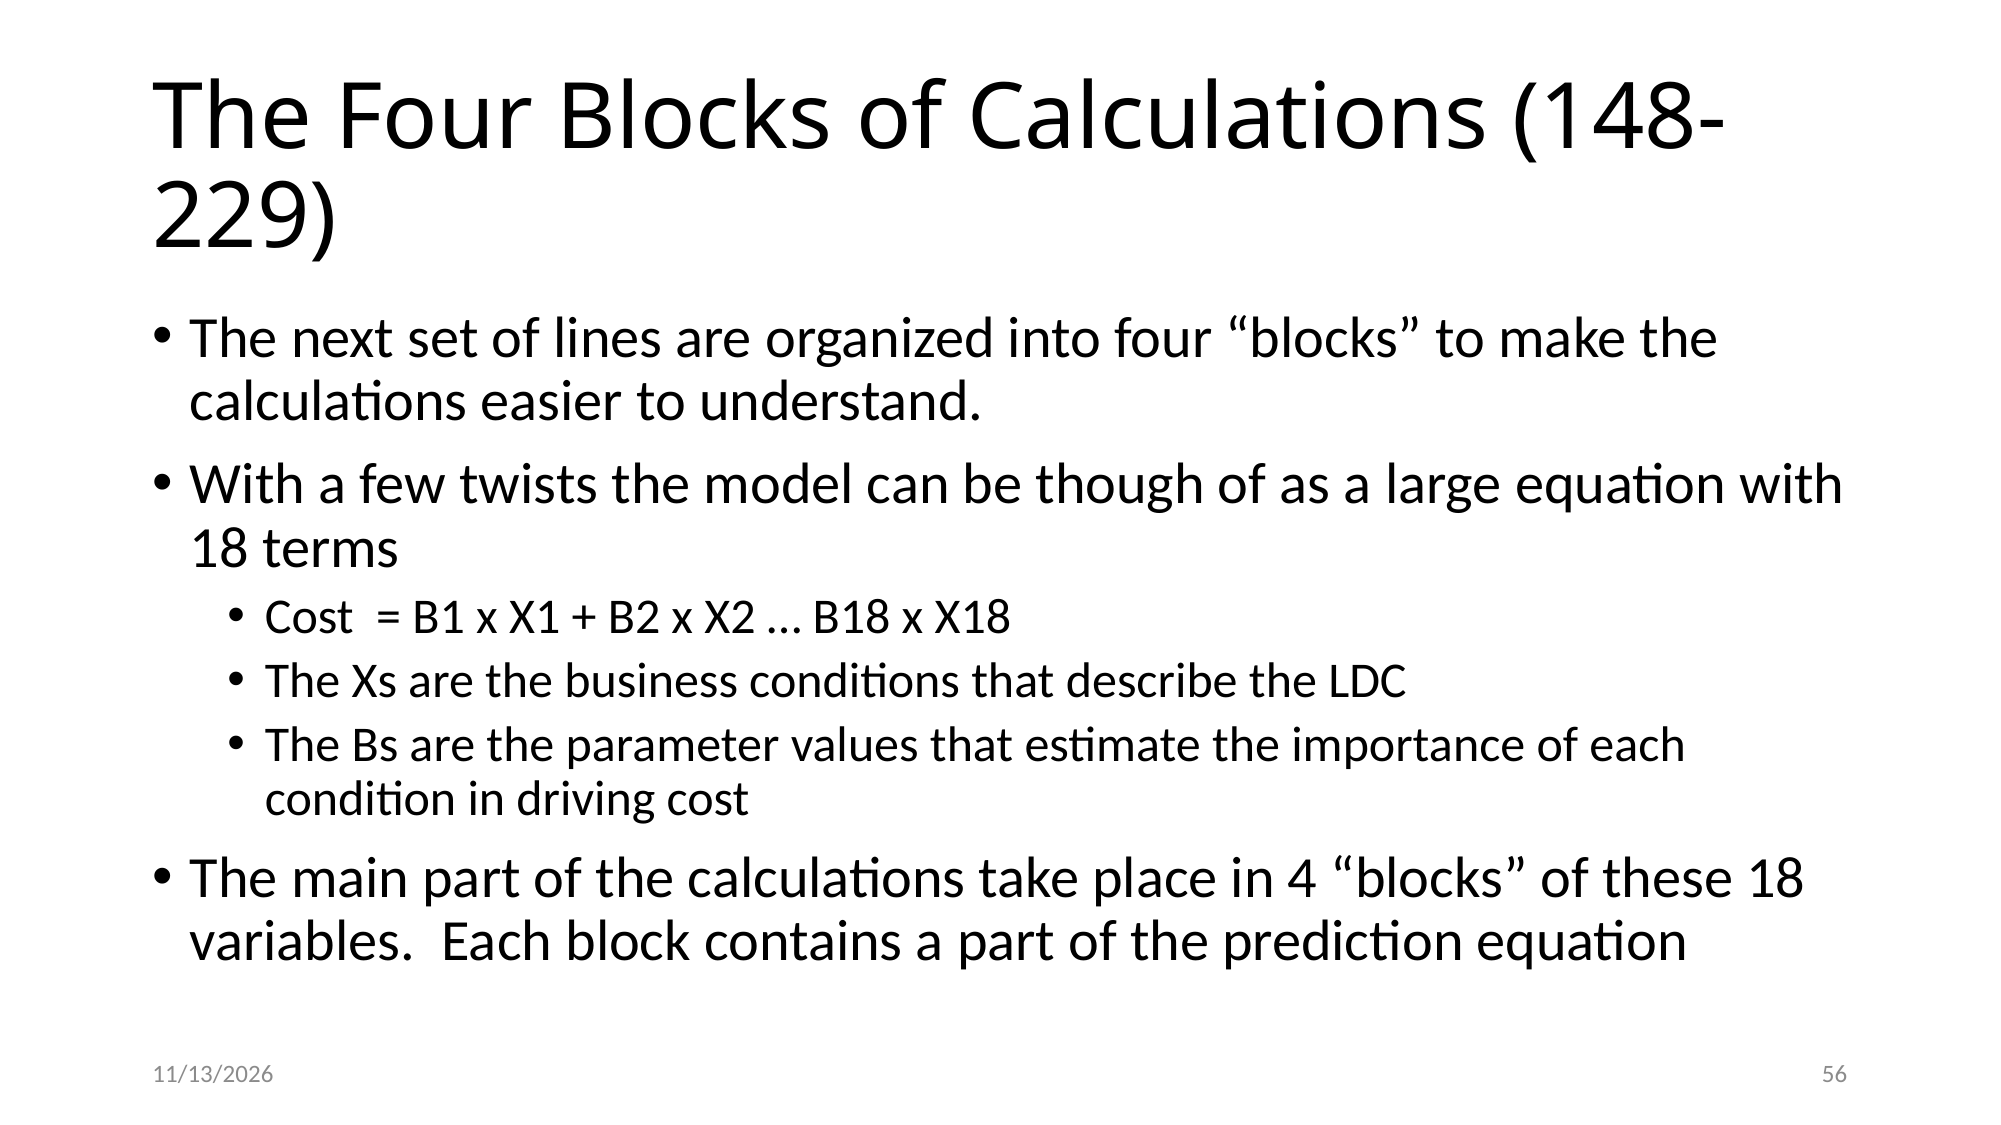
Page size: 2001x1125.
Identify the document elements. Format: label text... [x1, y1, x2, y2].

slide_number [137, 1042, 588, 1103]
slide_number 56 [1412, 1042, 1863, 1103]
title The Four Blocks of Calculations (148-229) [137, 59, 1863, 278]
list The next set of lines are organized into four “blocks” to make the calculations easier to understand. With a few twists the model can be though of as a large equation with 18 terms Cost = B1 x X1 + B2 x X2 … B18 x X18 The Xs are the business conditions that describe the LDC The Bs are the parameter values that estimate the importance of each condition in driving cost The main part of the calculations take place in 4 “blocks” of these 18 variables. Each block contains a part of the prediction equation [137, 299, 1863, 1014]
